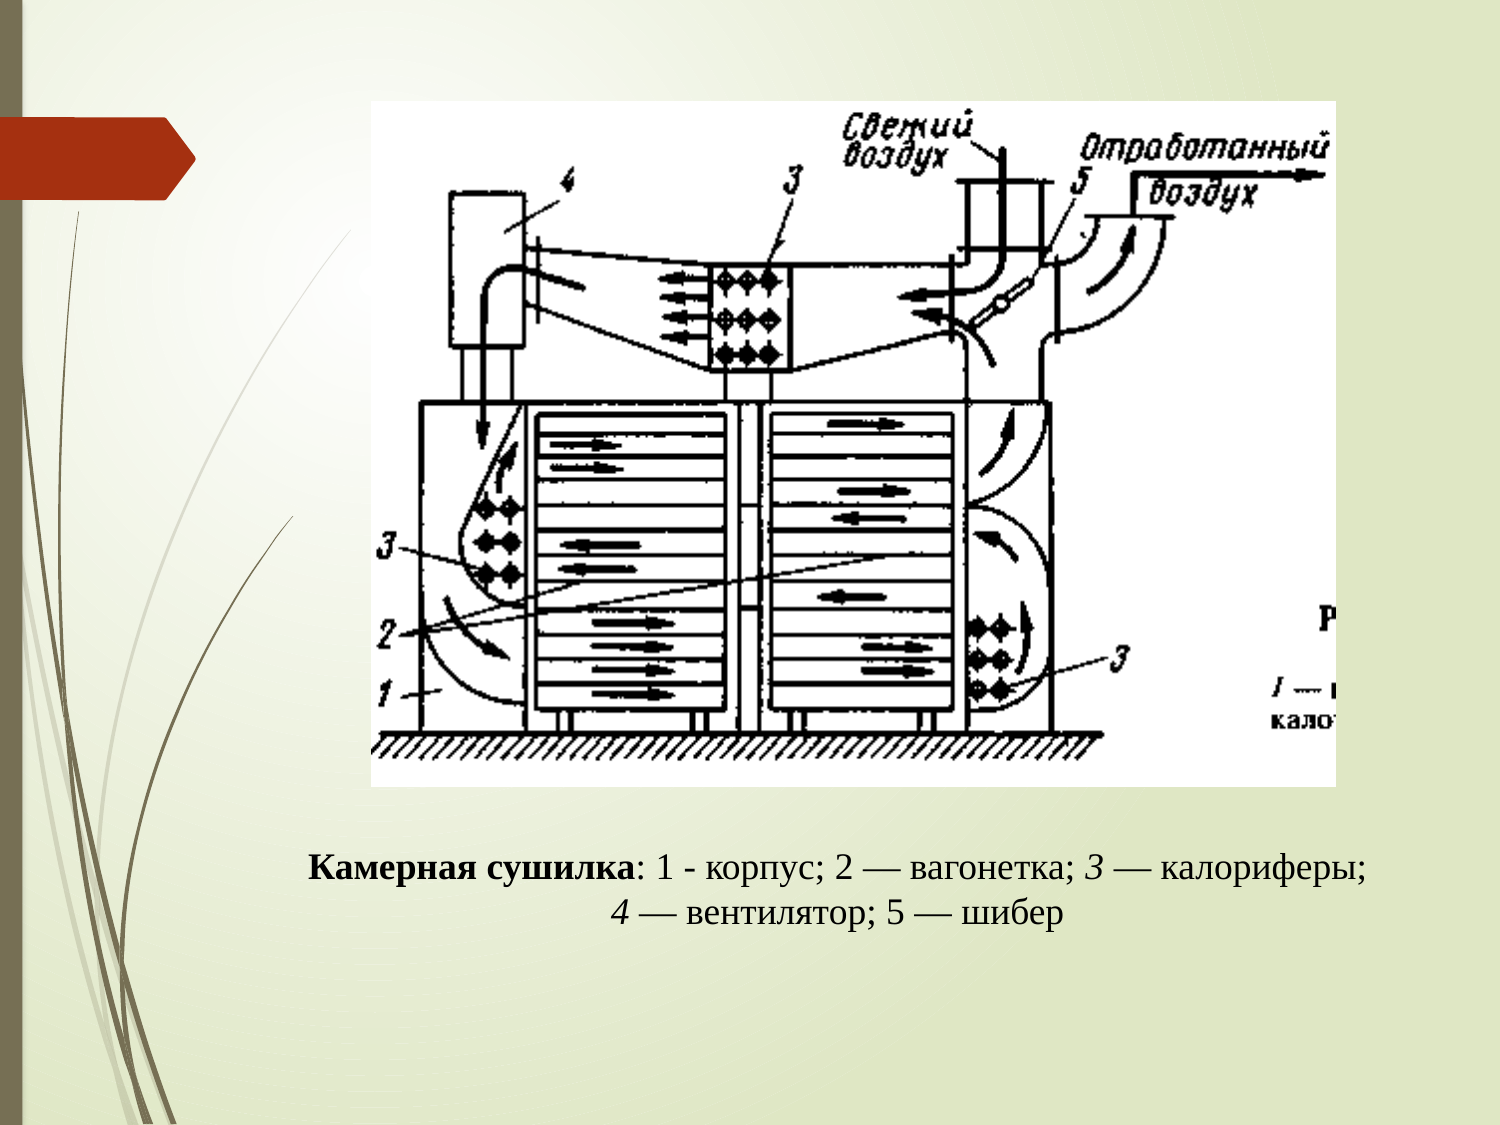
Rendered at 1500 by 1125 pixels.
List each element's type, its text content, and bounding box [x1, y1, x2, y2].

picture [371, 101, 1336, 788]
list Камерная сушилка: 1 - корпус; 2 — вагонетка; 3 — калориферы; 4 — вентилятор; 5 — шибер [289, 834, 1387, 953]
